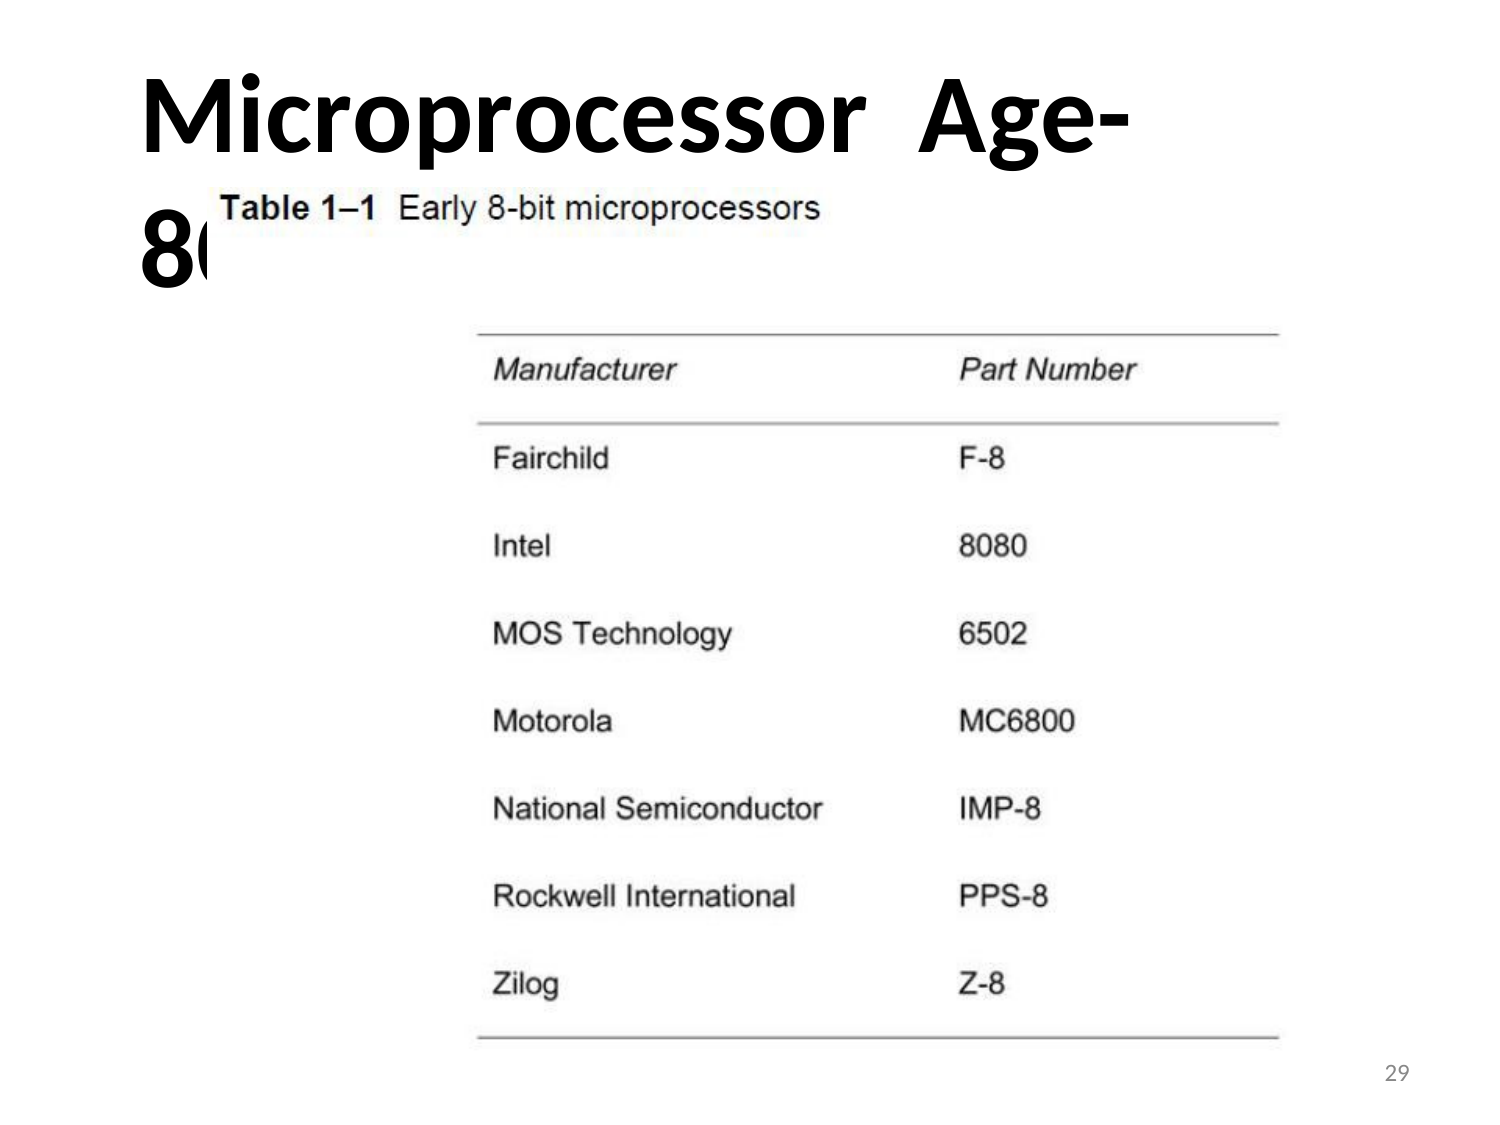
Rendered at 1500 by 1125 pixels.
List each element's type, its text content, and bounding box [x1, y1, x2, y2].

text_box [207, 187, 1293, 1052]
slide_number 29 [1367, 1056, 1415, 1090]
text_box Microprocessor Age-8080 [137, 39, 1359, 183]
